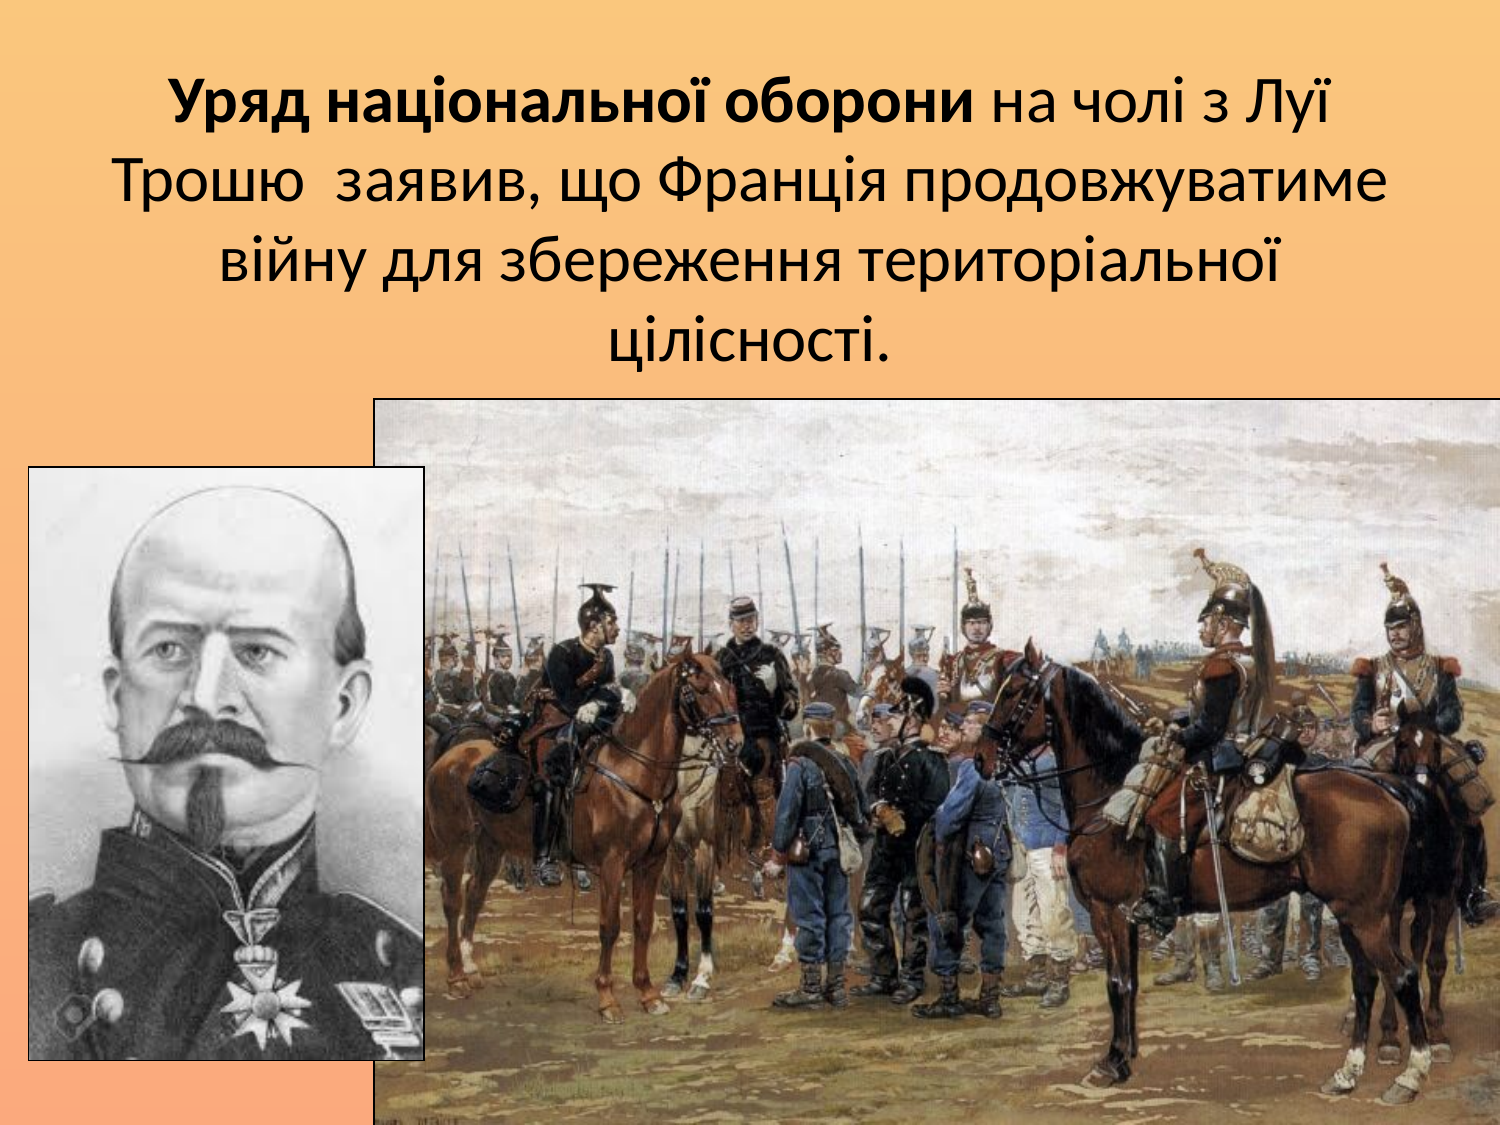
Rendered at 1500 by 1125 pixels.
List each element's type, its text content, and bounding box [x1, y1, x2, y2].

title Уряд національної оборони на чолі з Луї Трошю заявив, що Франція продовжуватиме війну для збереження територіальної цілісності. [74, 44, 1426, 386]
picture [29, 399, 1500, 1125]
